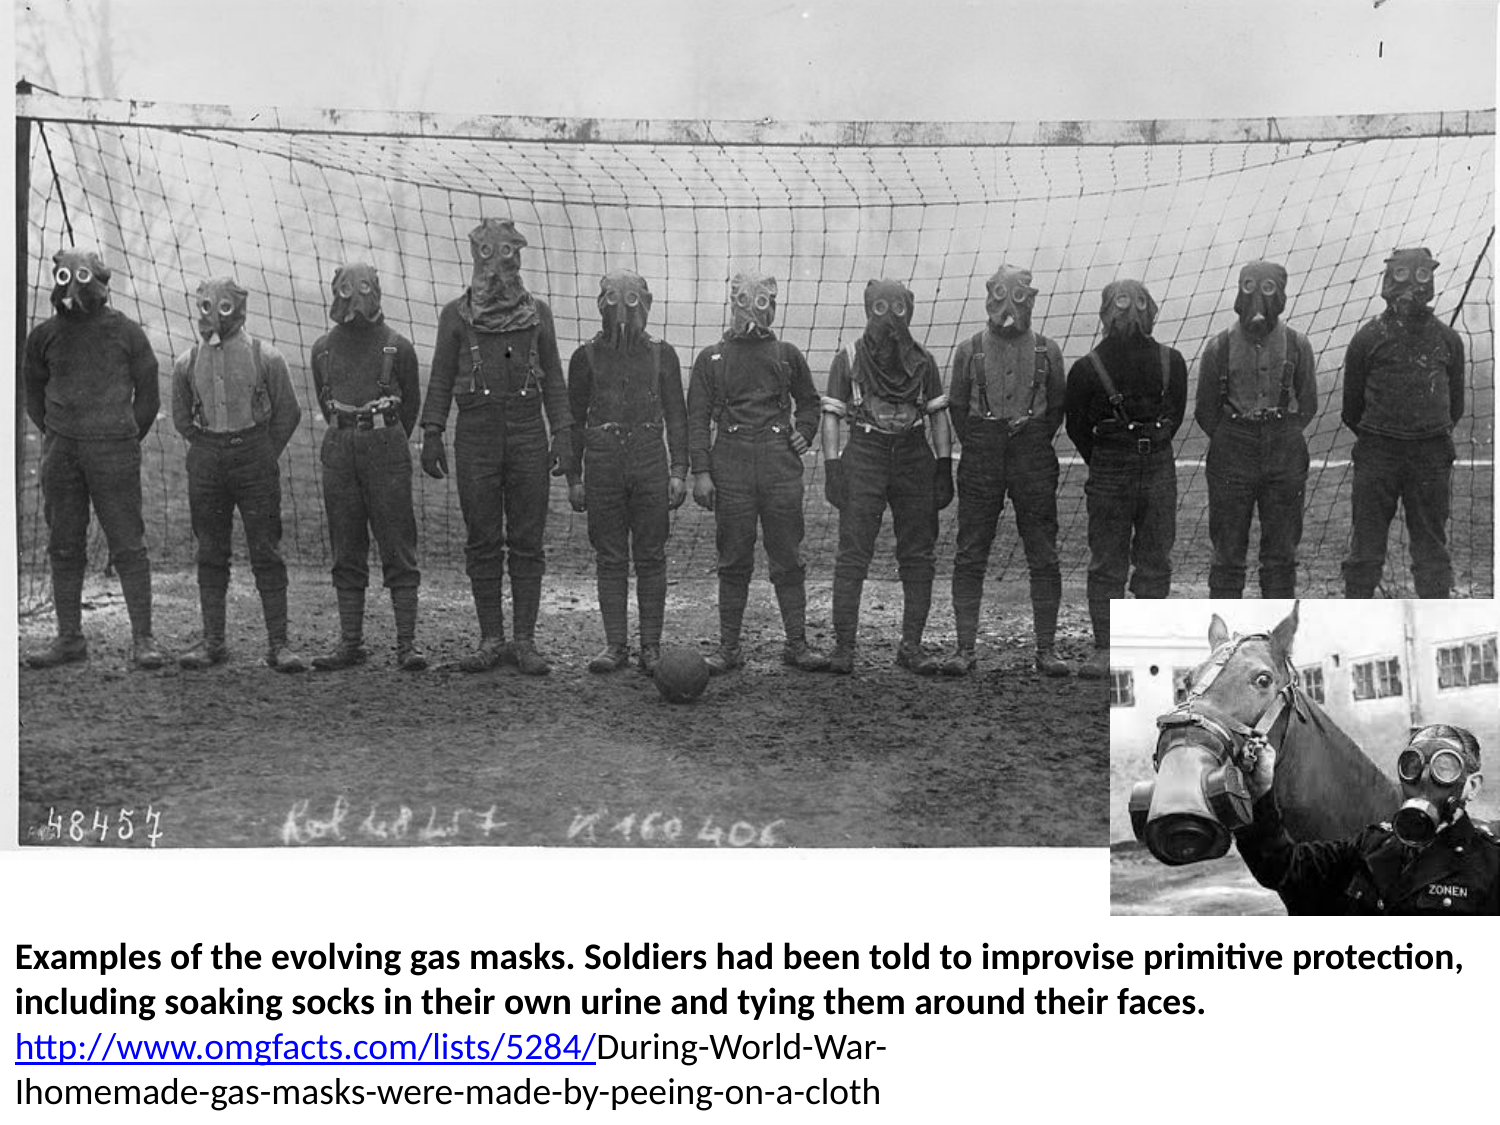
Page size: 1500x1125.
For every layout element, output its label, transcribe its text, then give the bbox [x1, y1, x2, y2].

picture [0, 0, 1500, 916]
text_box Examples of the evolving gas masks. Soldiers had been told to improvise primitive protection, including soaking socks in their own urine and tying them around their faces. http://www.omgfacts.com/lists/5284/During-World-War- Ihomemade-gas-masks-were-made-by-peeing-on-a-cloth [0, 924, 1500, 1125]
